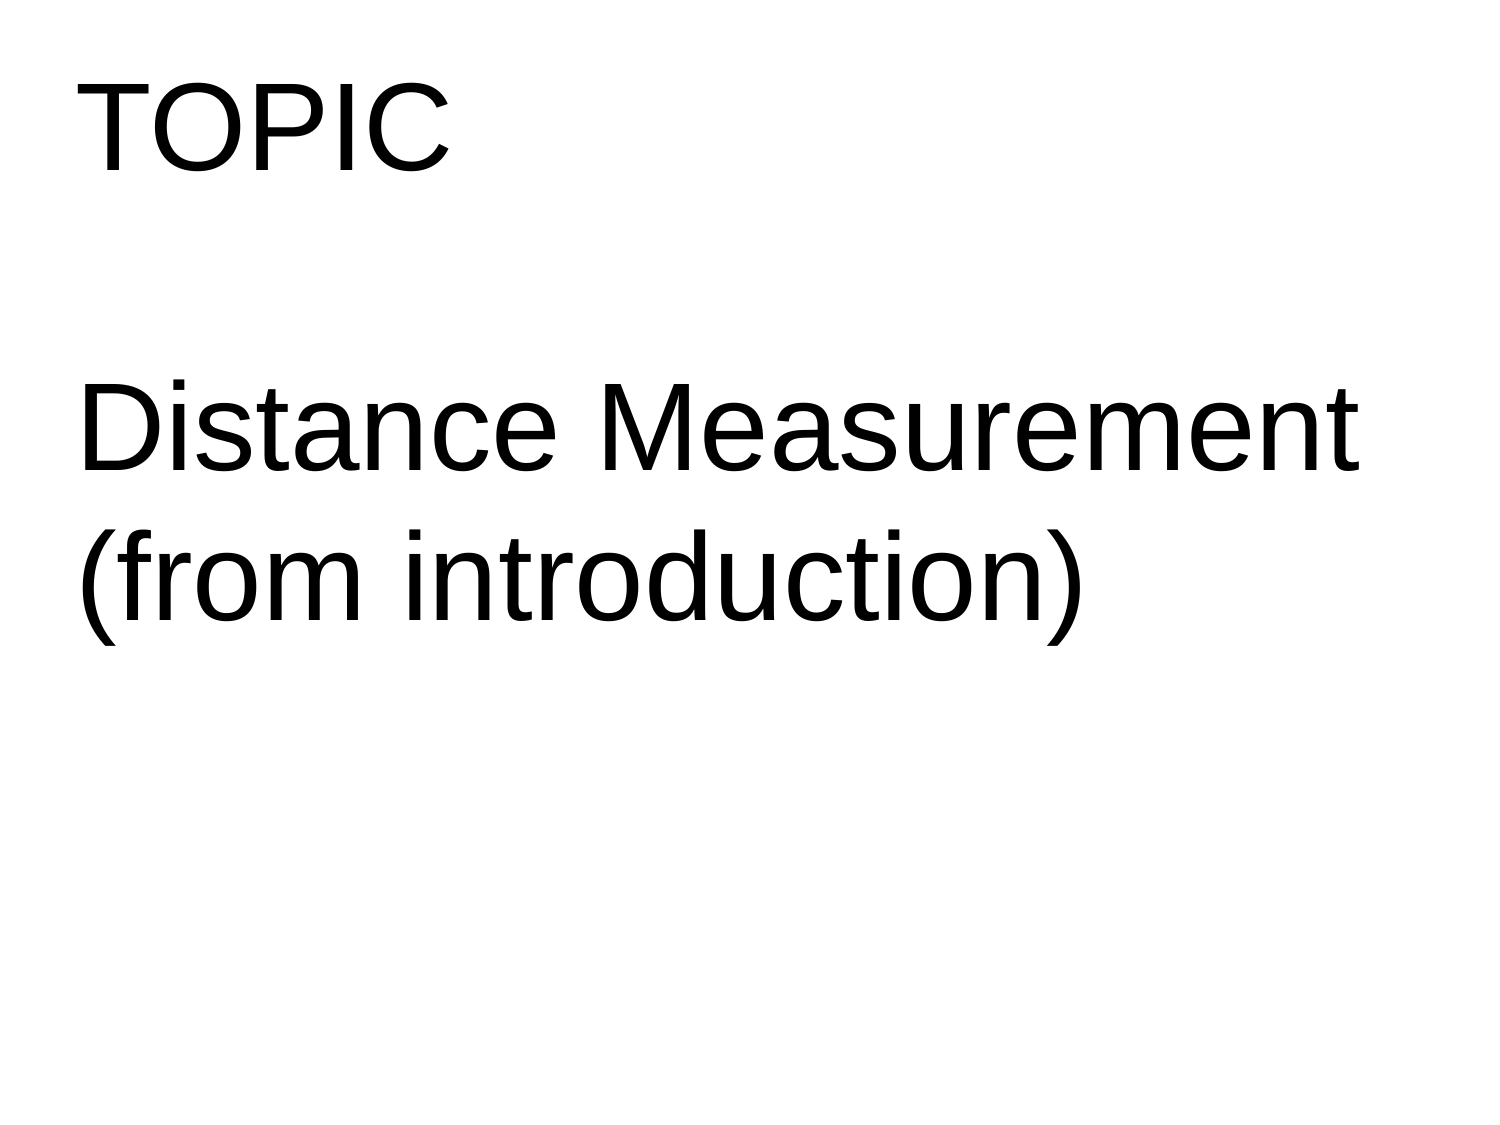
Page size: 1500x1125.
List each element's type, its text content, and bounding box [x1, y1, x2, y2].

title TOPIC Distance Measurement (from introduction) [75, 45, 1425, 652]
